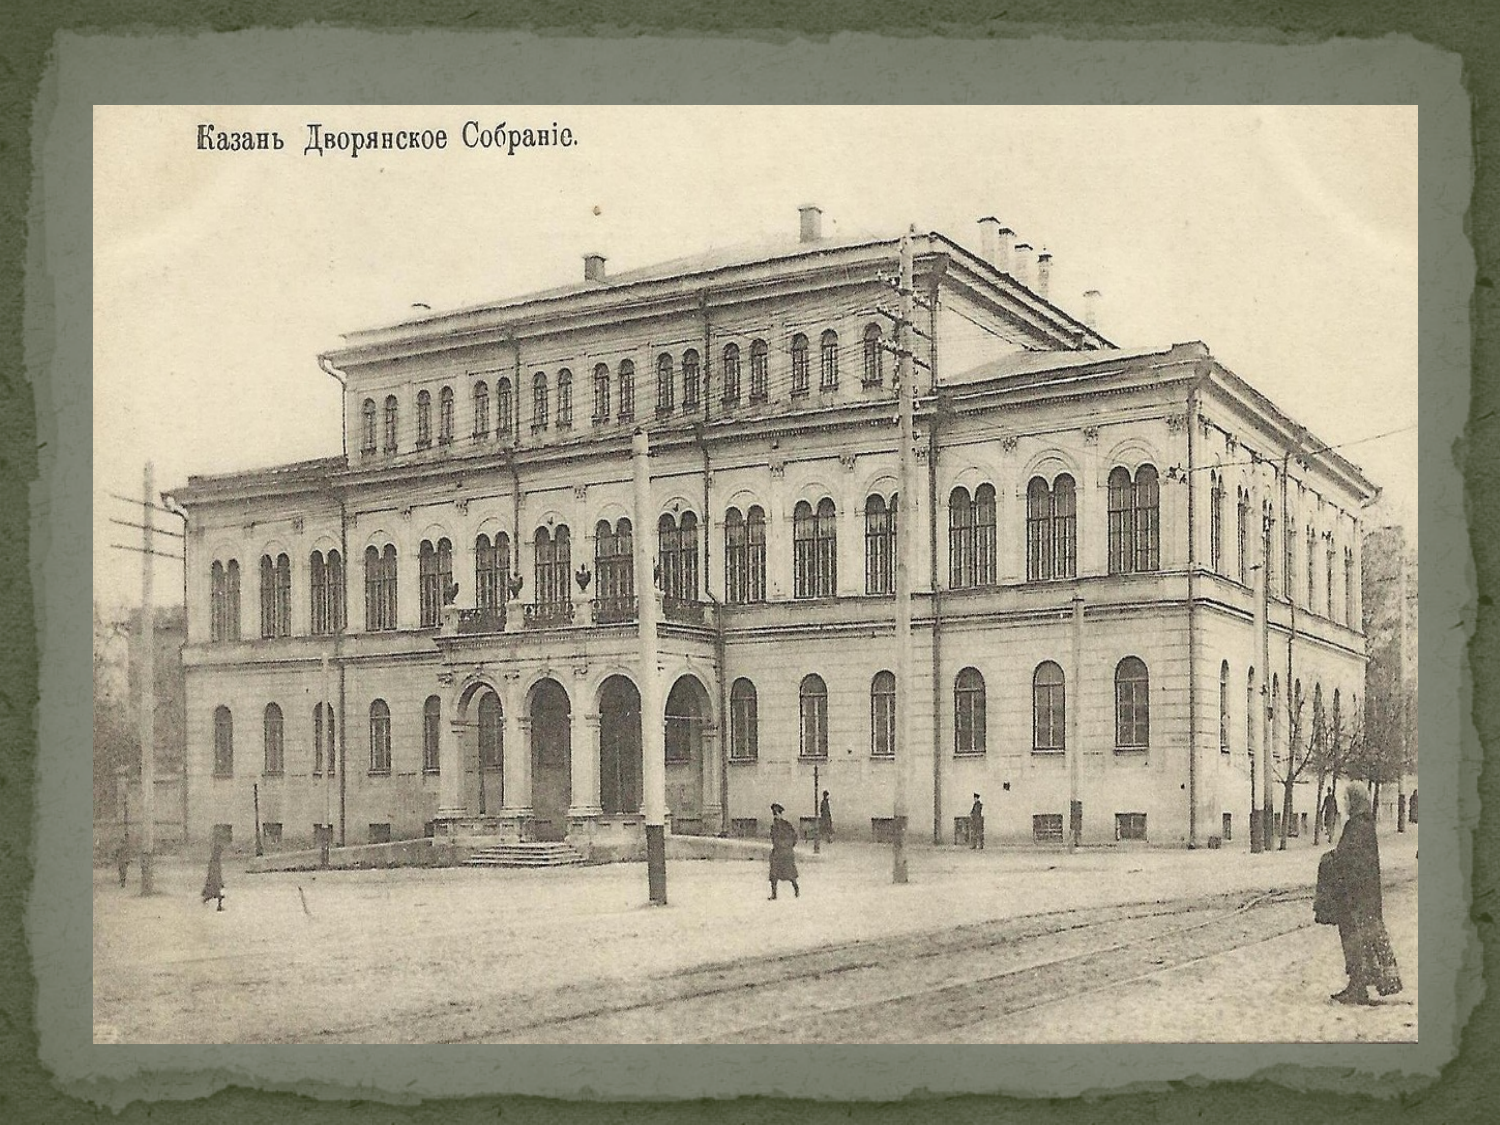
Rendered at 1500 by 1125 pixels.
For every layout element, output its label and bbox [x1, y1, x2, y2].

picture [93, 105, 1418, 1044]
